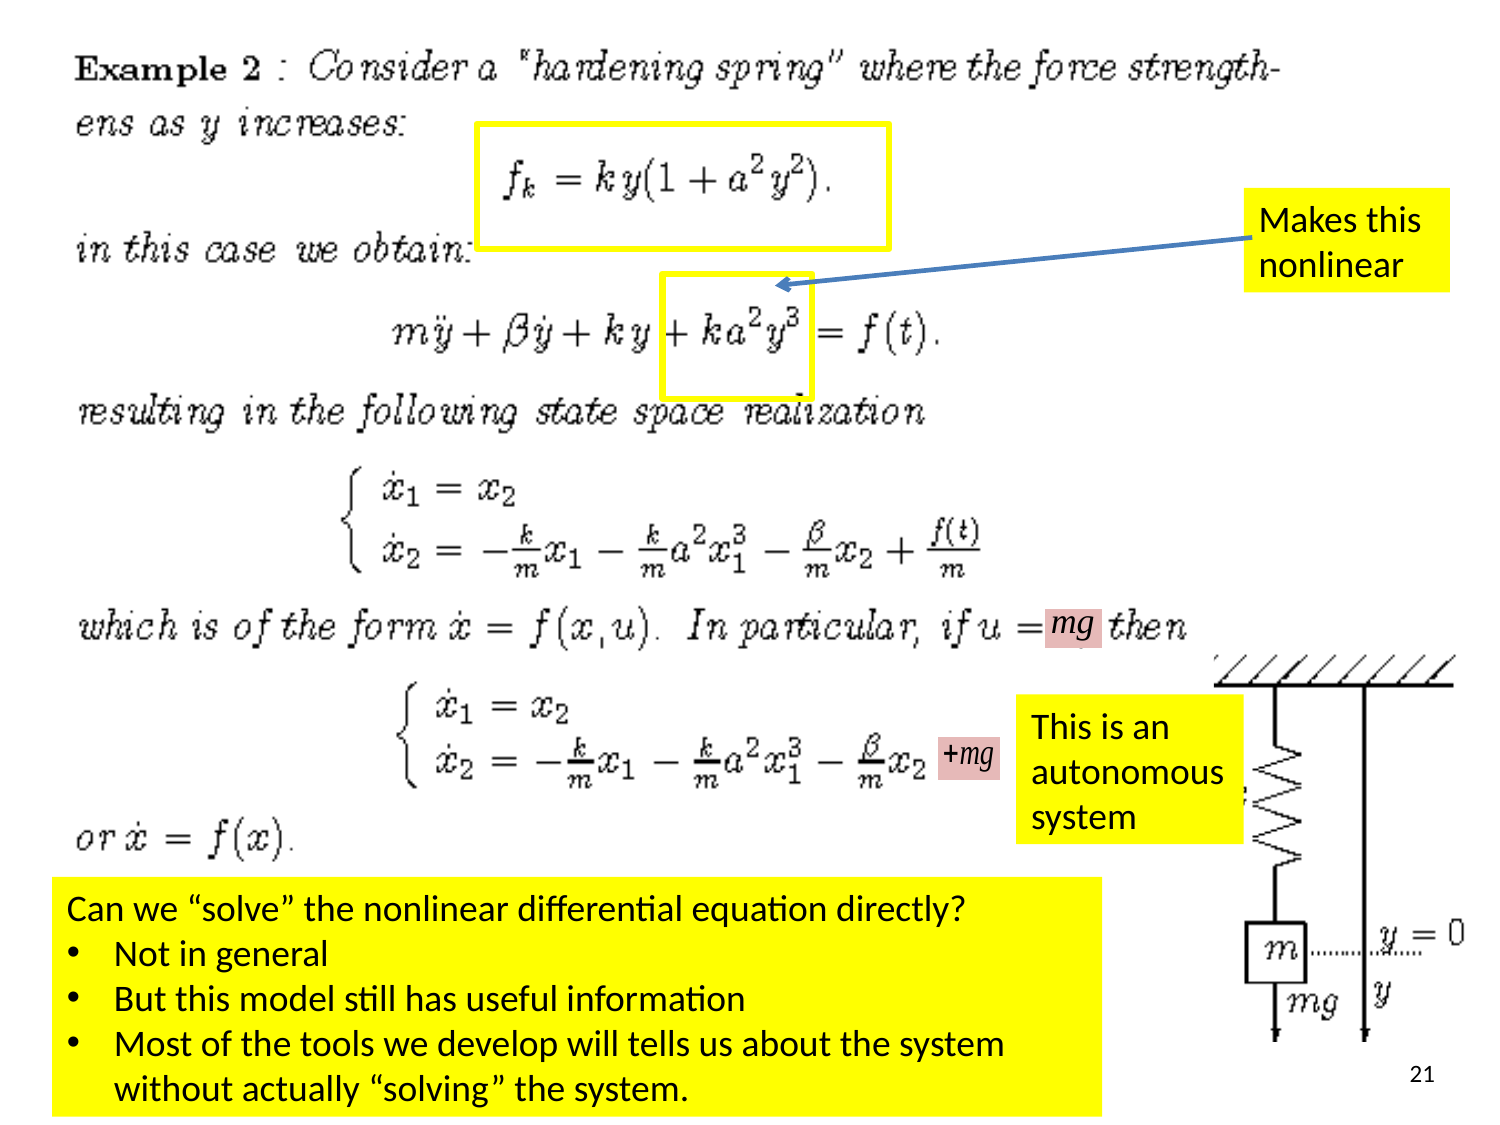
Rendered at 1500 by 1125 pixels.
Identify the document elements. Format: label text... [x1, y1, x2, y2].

text_box Can we “solve” the nonlinear differential equation directly? Not in general But this model still has useful information Most of the tools we develop will tells us about the system without actually “solving” the system. [52, 941, 1103, 1117]
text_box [938, 737, 1001, 781]
picture [0, 12, 1477, 1042]
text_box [774, 237, 1253, 286]
text_box Makes this nonlinear [1351, 187, 1450, 293]
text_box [1045, 609, 1103, 649]
